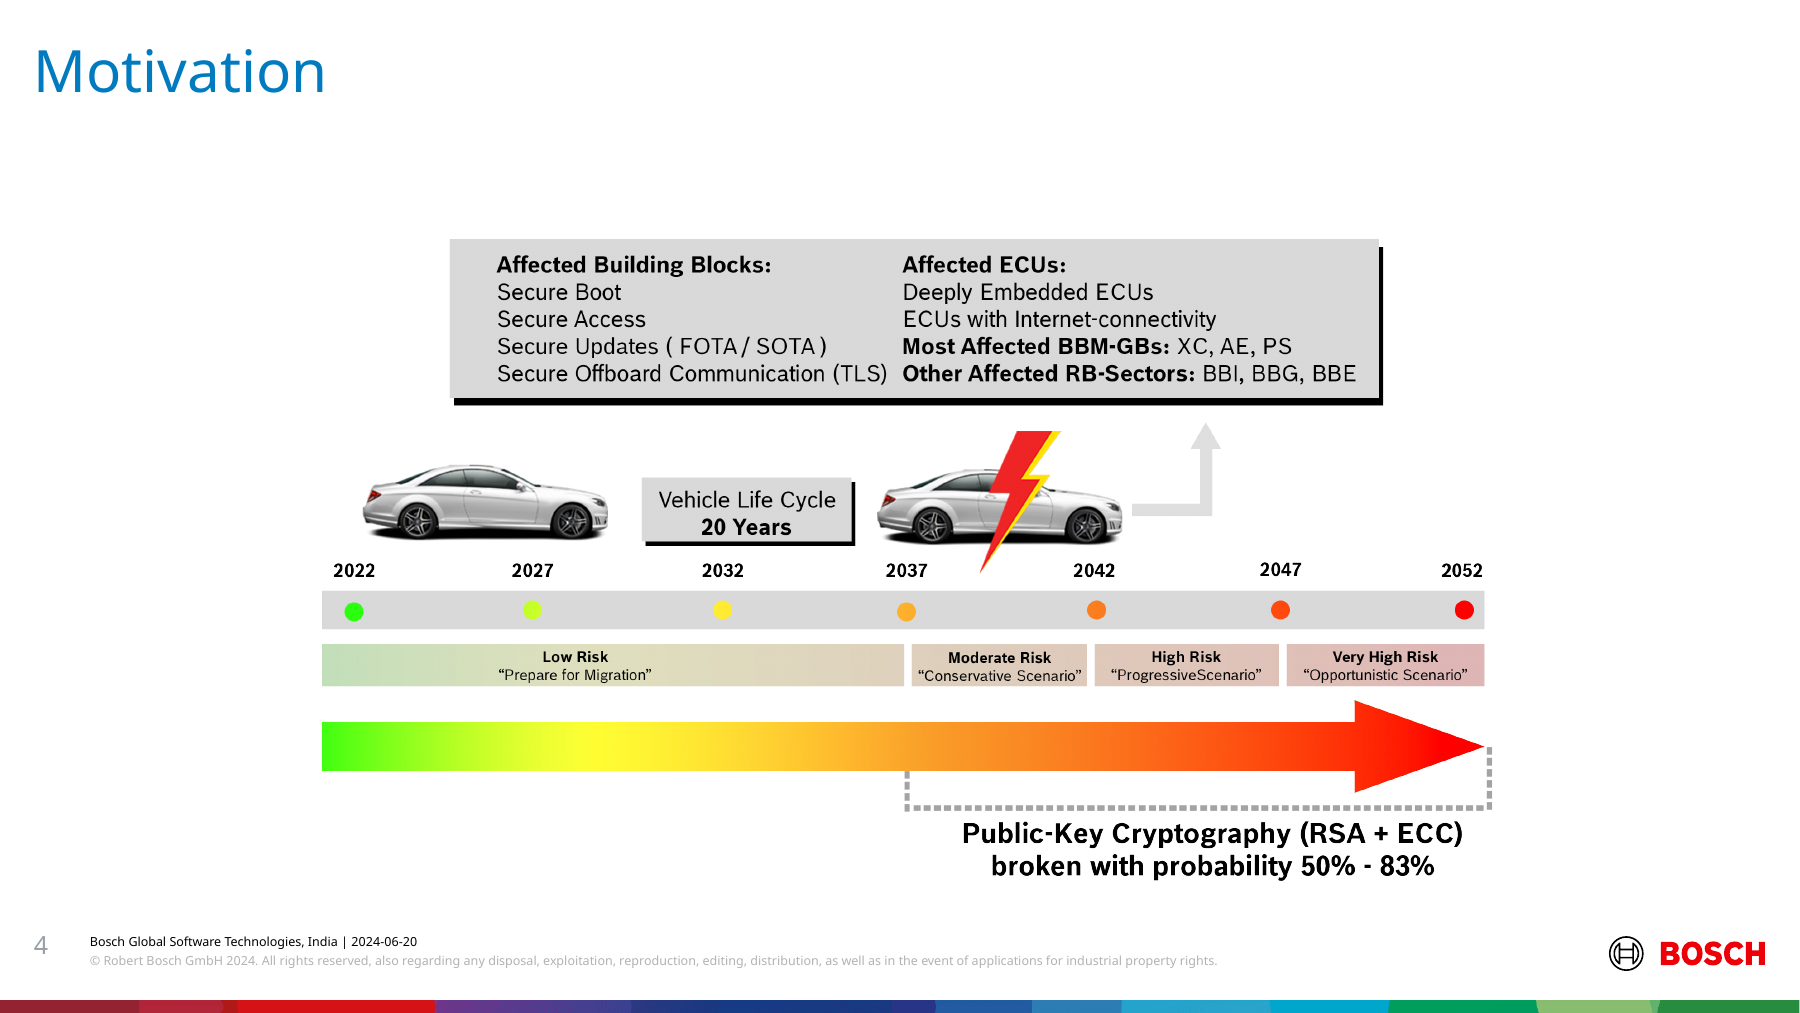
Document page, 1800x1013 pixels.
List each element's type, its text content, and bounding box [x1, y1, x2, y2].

picture [283, 215, 1516, 909]
picture [0, 1000, 1270, 1013]
picture [1388, 1000, 1800, 1013]
list Motivation [33, 42, 1766, 107]
slide_number 4 [33, 929, 81, 997]
